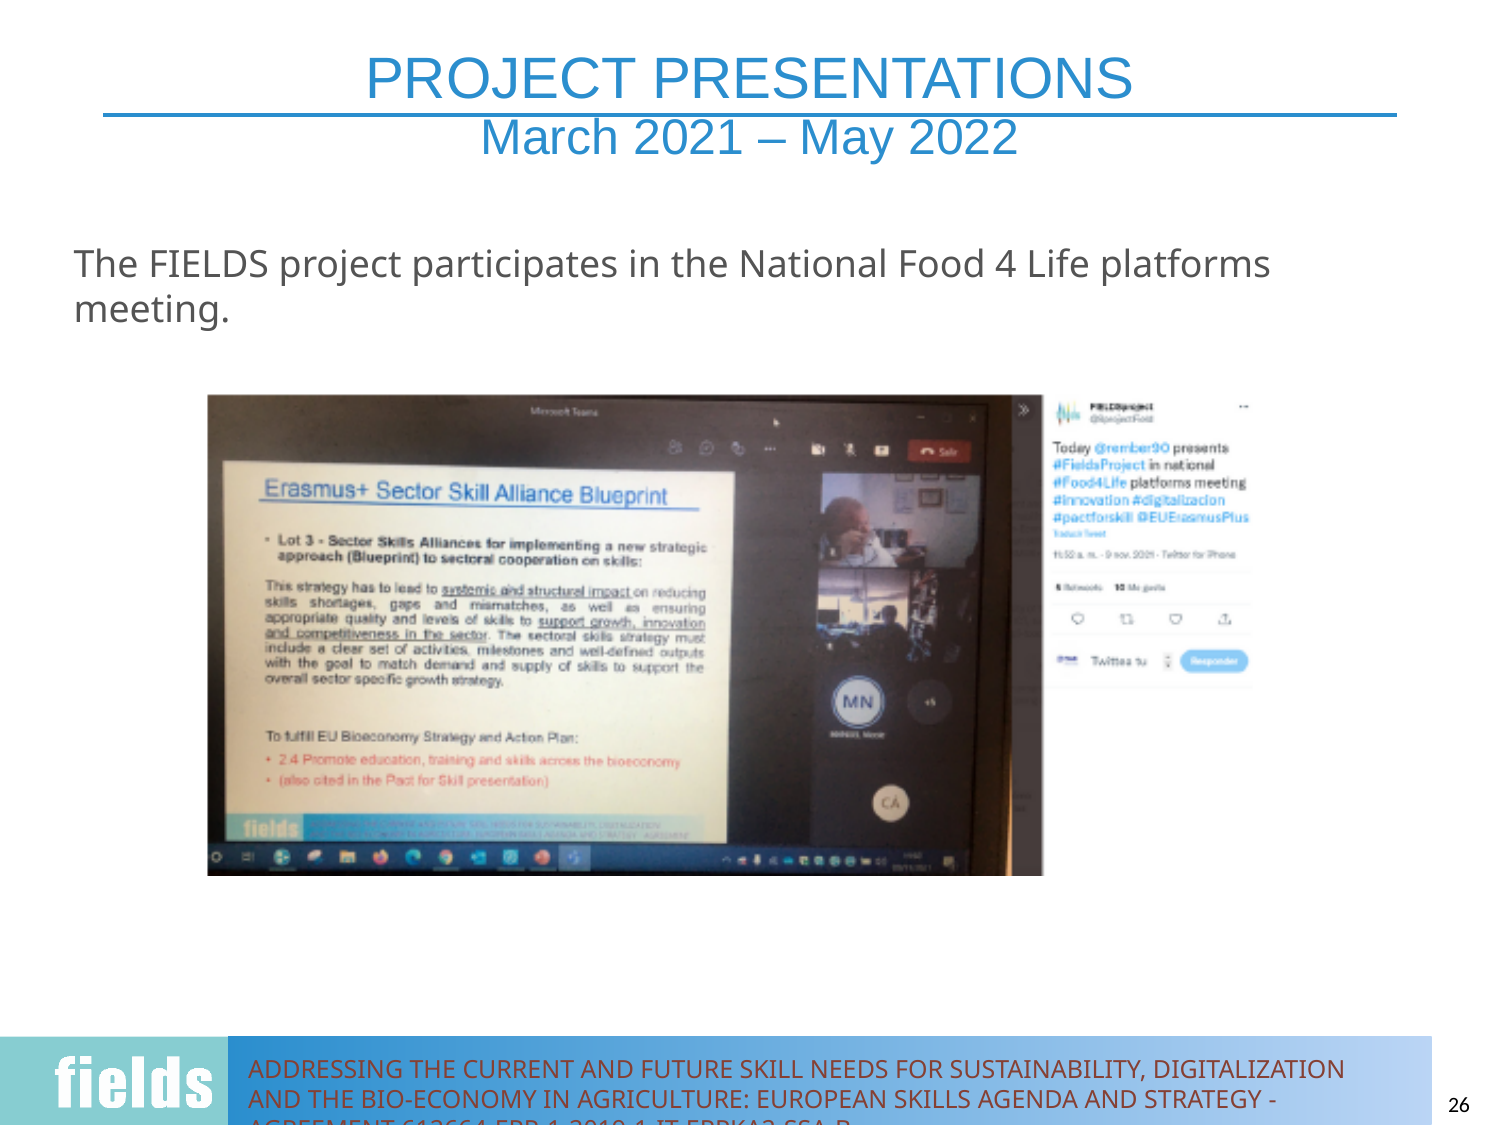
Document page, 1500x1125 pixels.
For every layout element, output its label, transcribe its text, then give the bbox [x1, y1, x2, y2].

picture [52, 1056, 212, 1108]
text_box The FIELDS project participates in the National Food 4 Life platforms meeting. [58, 187, 1311, 337]
slide_number 26 [1147, 1085, 1486, 1123]
title PROJECT PRESENTATIONS March 2021 – May 2022 [103, 40, 1397, 130]
picture [206, 389, 1355, 876]
